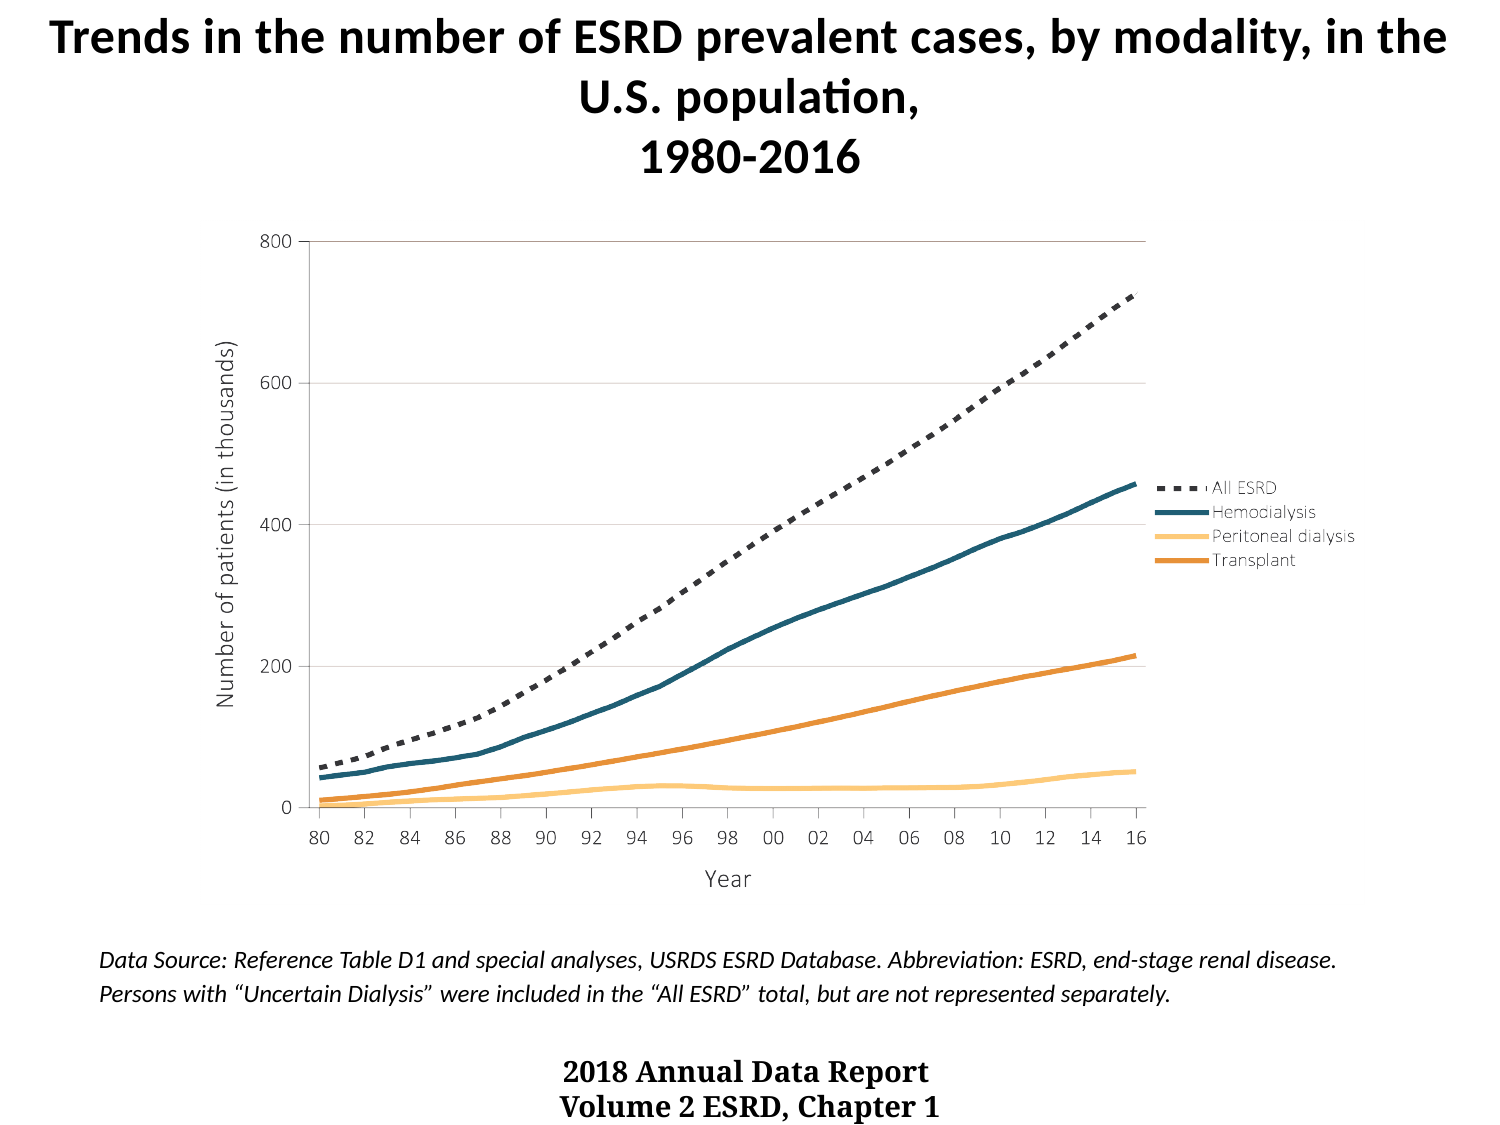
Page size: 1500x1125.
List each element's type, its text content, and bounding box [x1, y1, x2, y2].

picture [199, 220, 1365, 905]
footer 2018 Annual Data Report Volume 2 ESRD, Chapter 1 [496, 1051, 1004, 1125]
title Trends in the number of ESRD prevalent cases, by modality, in the U.S. population, 1980-2016 [0, 26, 1500, 221]
text_box Data Source: Reference Table D1 and special analyses, USRDS ESRD Database. Abbreviation: ESRD, end-stage renal disease. Persons with “Uncertain Dialysis” were included in the “All ESRD” total, but are not represented separately. [84, 931, 1416, 1015]
